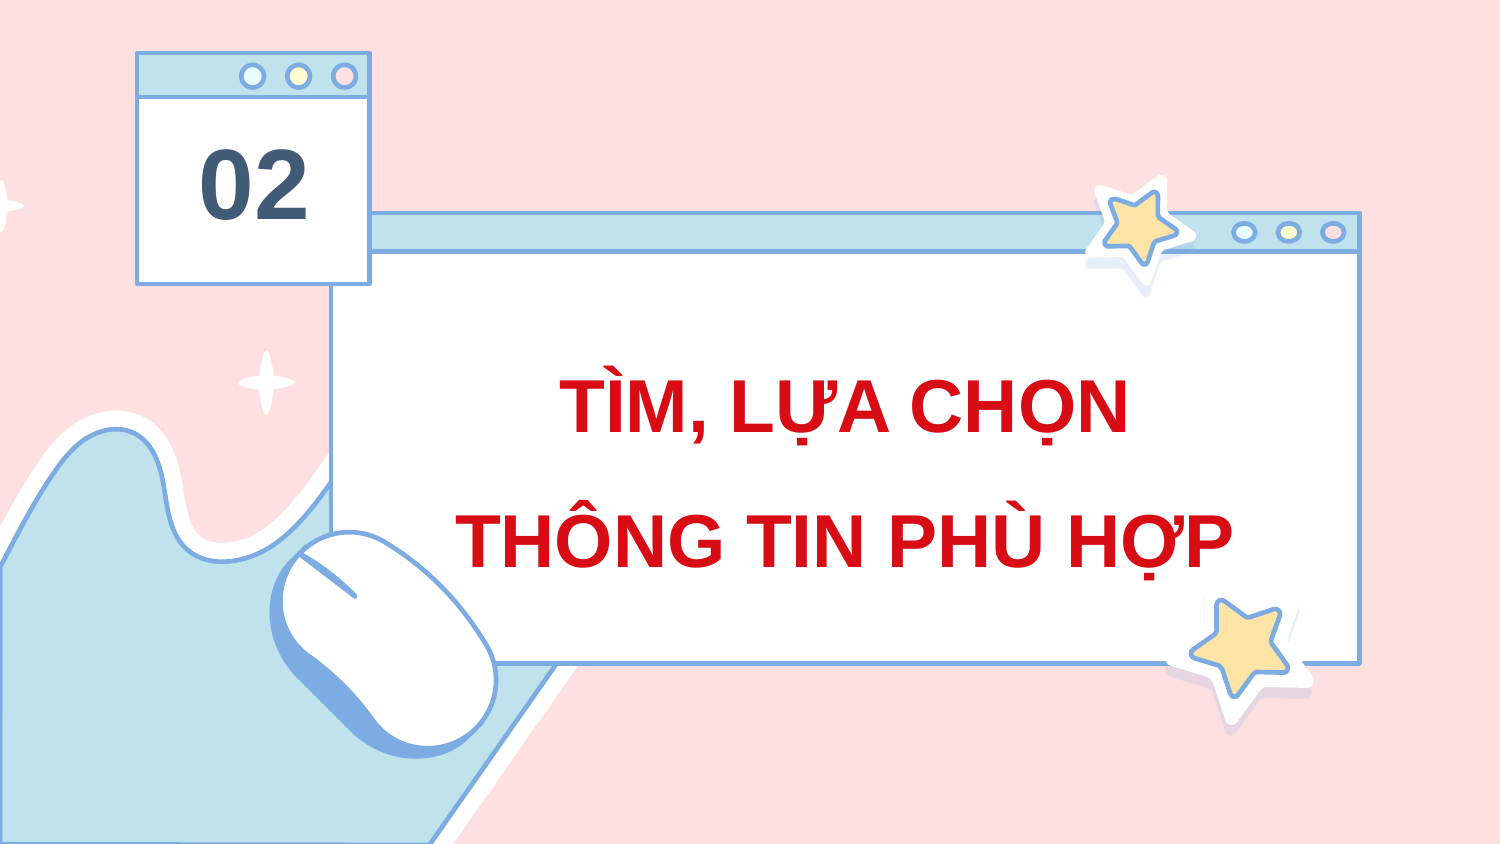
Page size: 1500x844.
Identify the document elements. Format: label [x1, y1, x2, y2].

text_box [1066, 152, 1216, 298]
text_box [241, 64, 357, 88]
text_box [1140, 546, 1339, 741]
text_box [330, 212, 1360, 664]
text_box [238, 350, 295, 415]
text_box [300, 519, 469, 769]
text_box [136, 52, 370, 285]
